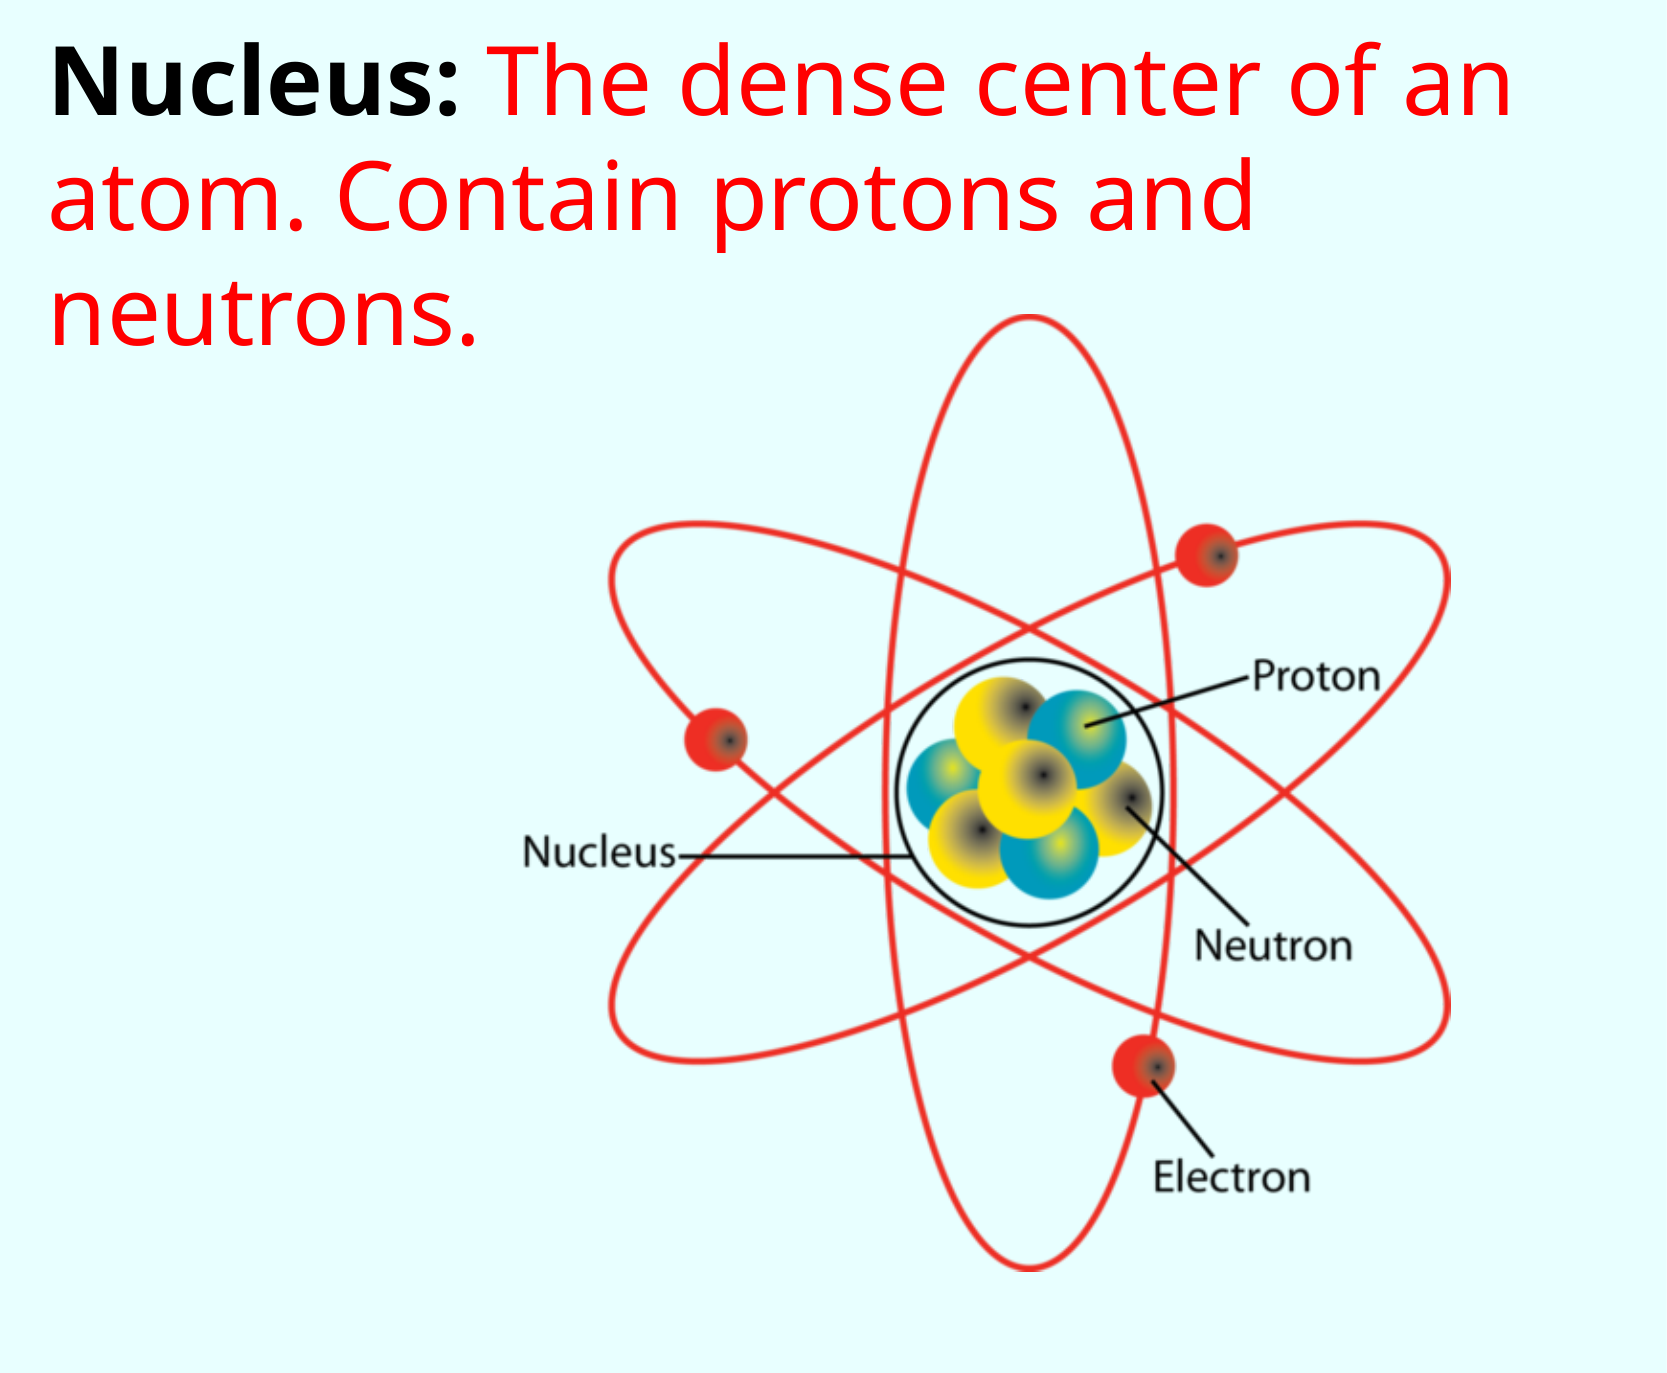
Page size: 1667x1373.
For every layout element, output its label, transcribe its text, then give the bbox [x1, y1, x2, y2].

picture [522, 314, 1452, 1272]
text_box Nucleus: The dense center of an atom. Contain protons and neutrons. [33, 12, 1667, 373]
